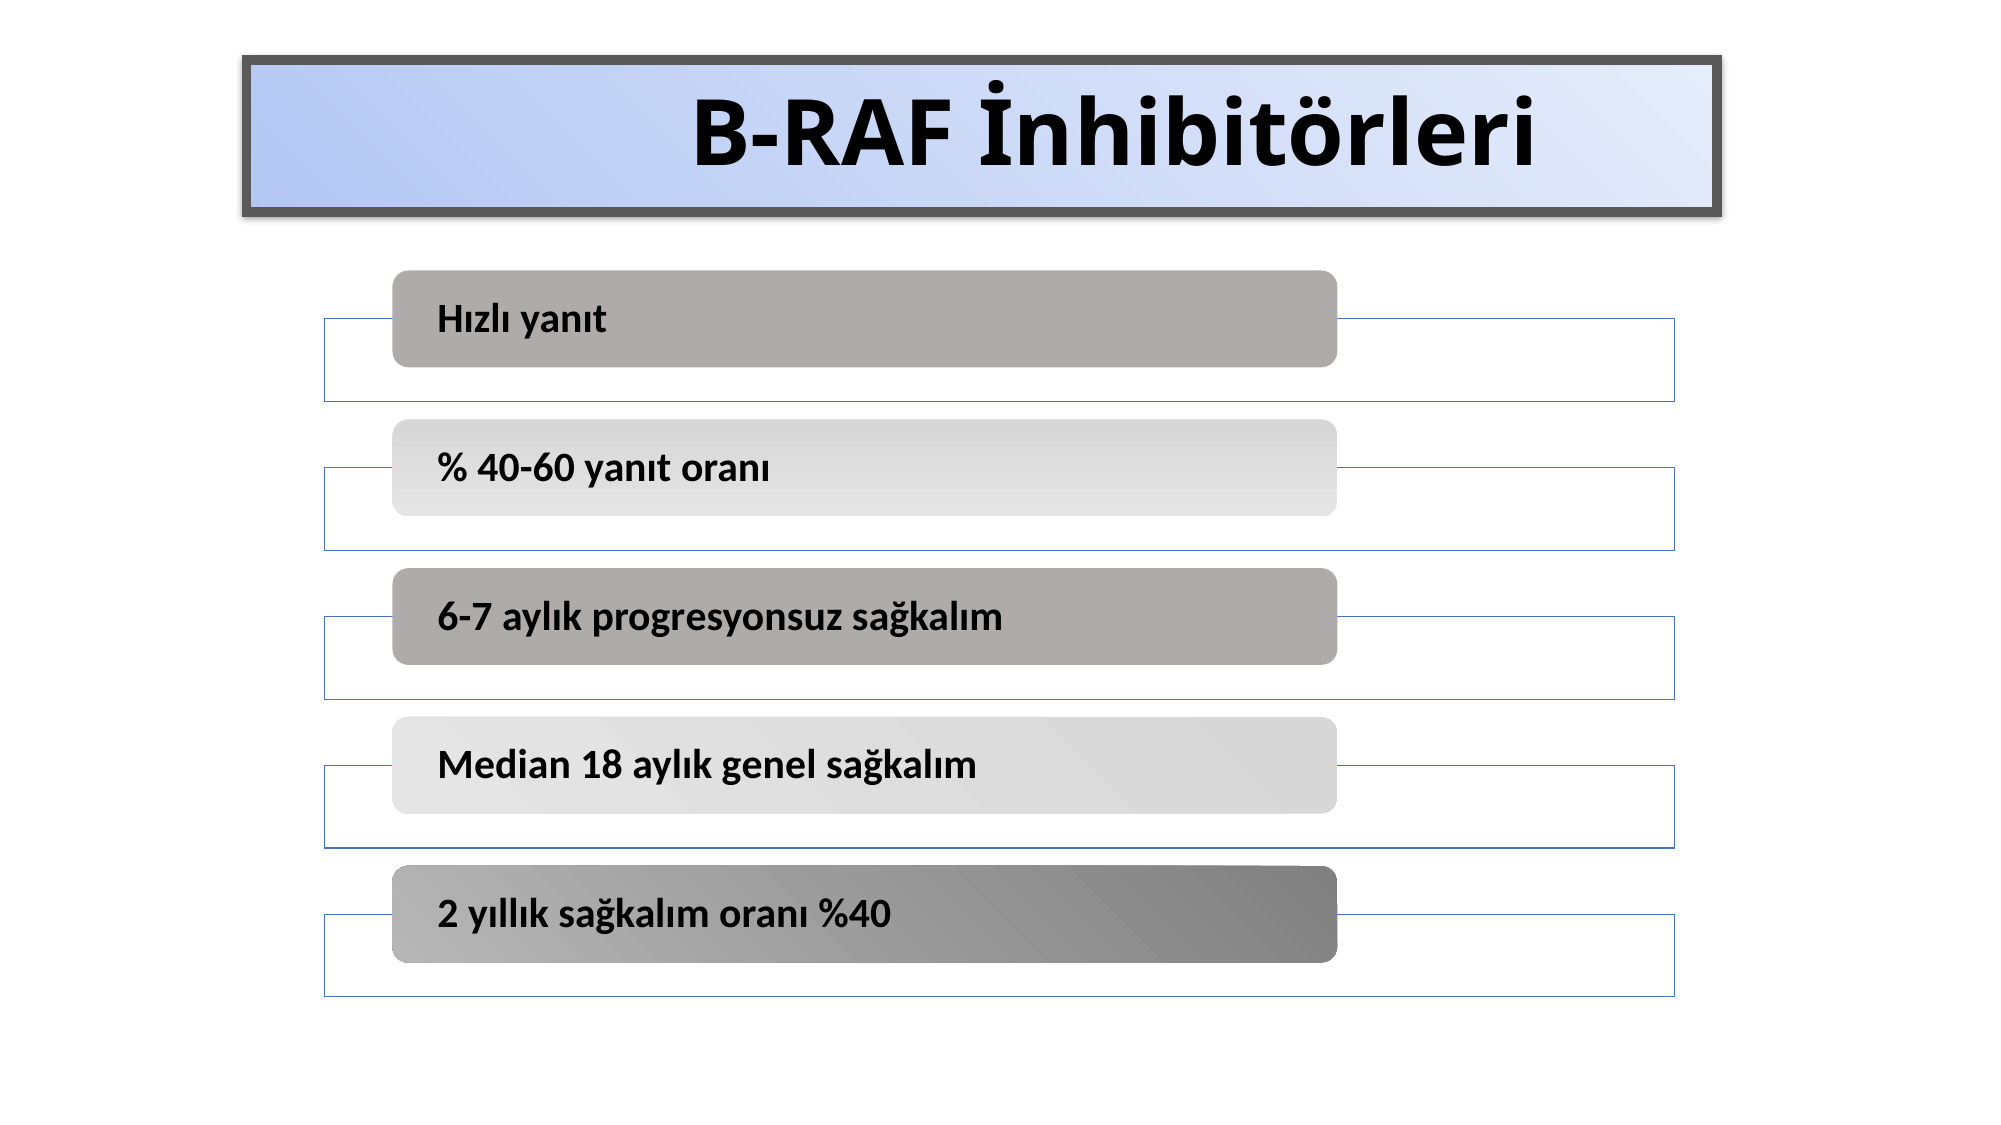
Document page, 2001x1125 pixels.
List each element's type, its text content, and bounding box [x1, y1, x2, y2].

title B-RAF İnhibitörleri [246, 59, 1718, 213]
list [324, 262, 1675, 1005]
